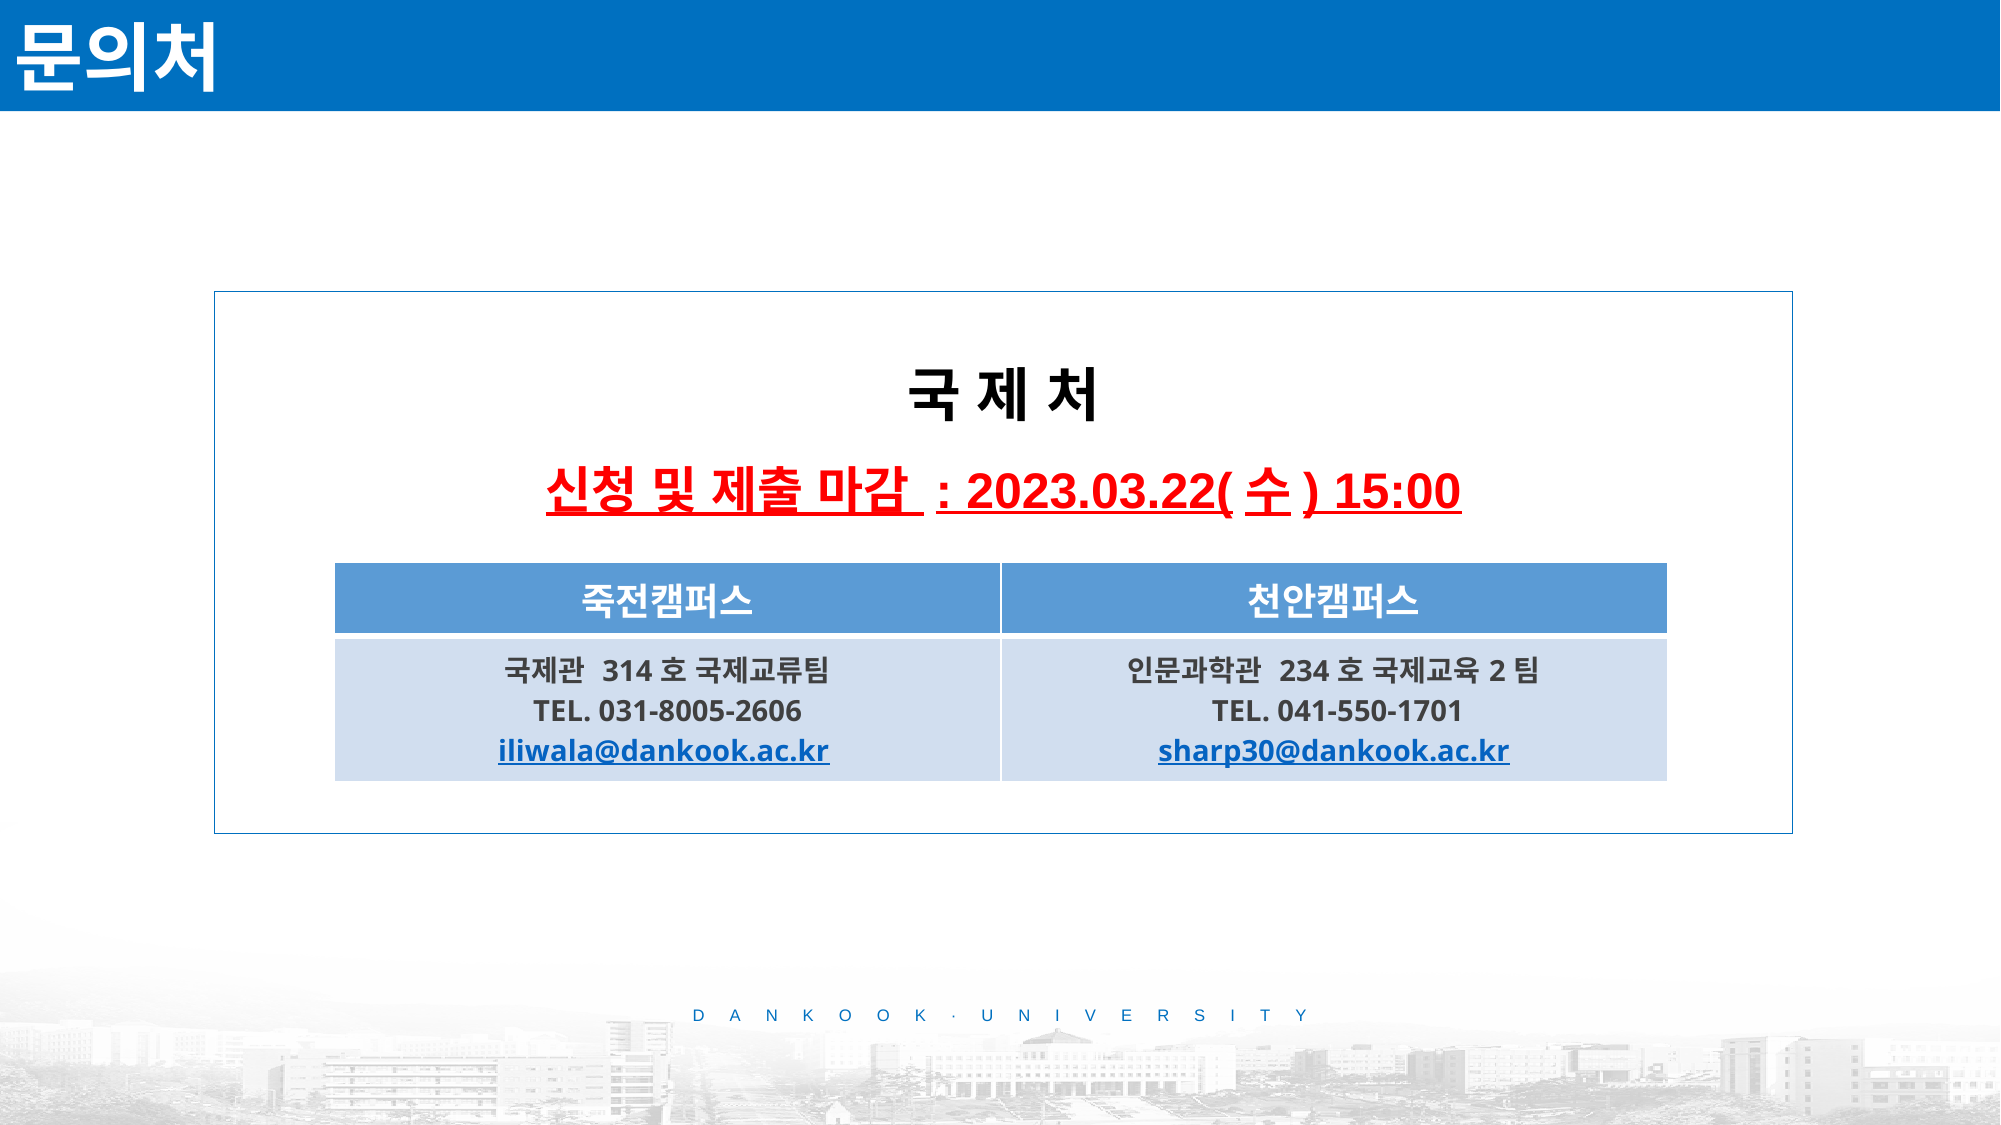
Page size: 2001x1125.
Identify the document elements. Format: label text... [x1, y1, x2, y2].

table_cell 국제관 314호 국제교류팀 TEL. 031-8005-2606 iliwala@dankook.ac.kr [335, 639, 1000, 781]
picture [0, 822, 2000, 1125]
table_header 죽전캠퍼스 [335, 563, 1000, 633]
text_box [0, 0, 2000, 113]
table_header 천안캠퍼스 [1002, 563, 1667, 633]
table_cell 인문과학관 234호 국제교육2팀 TEL. 041-550-1701 sharp30@dankook.ac.kr [1002, 639, 1667, 781]
text_box 국 제 처 신청 및 제출 마감 : 2023.03.22(수) 15:00 [214, 291, 1793, 822]
text_box 문의처 [0, 0, 256, 112]
